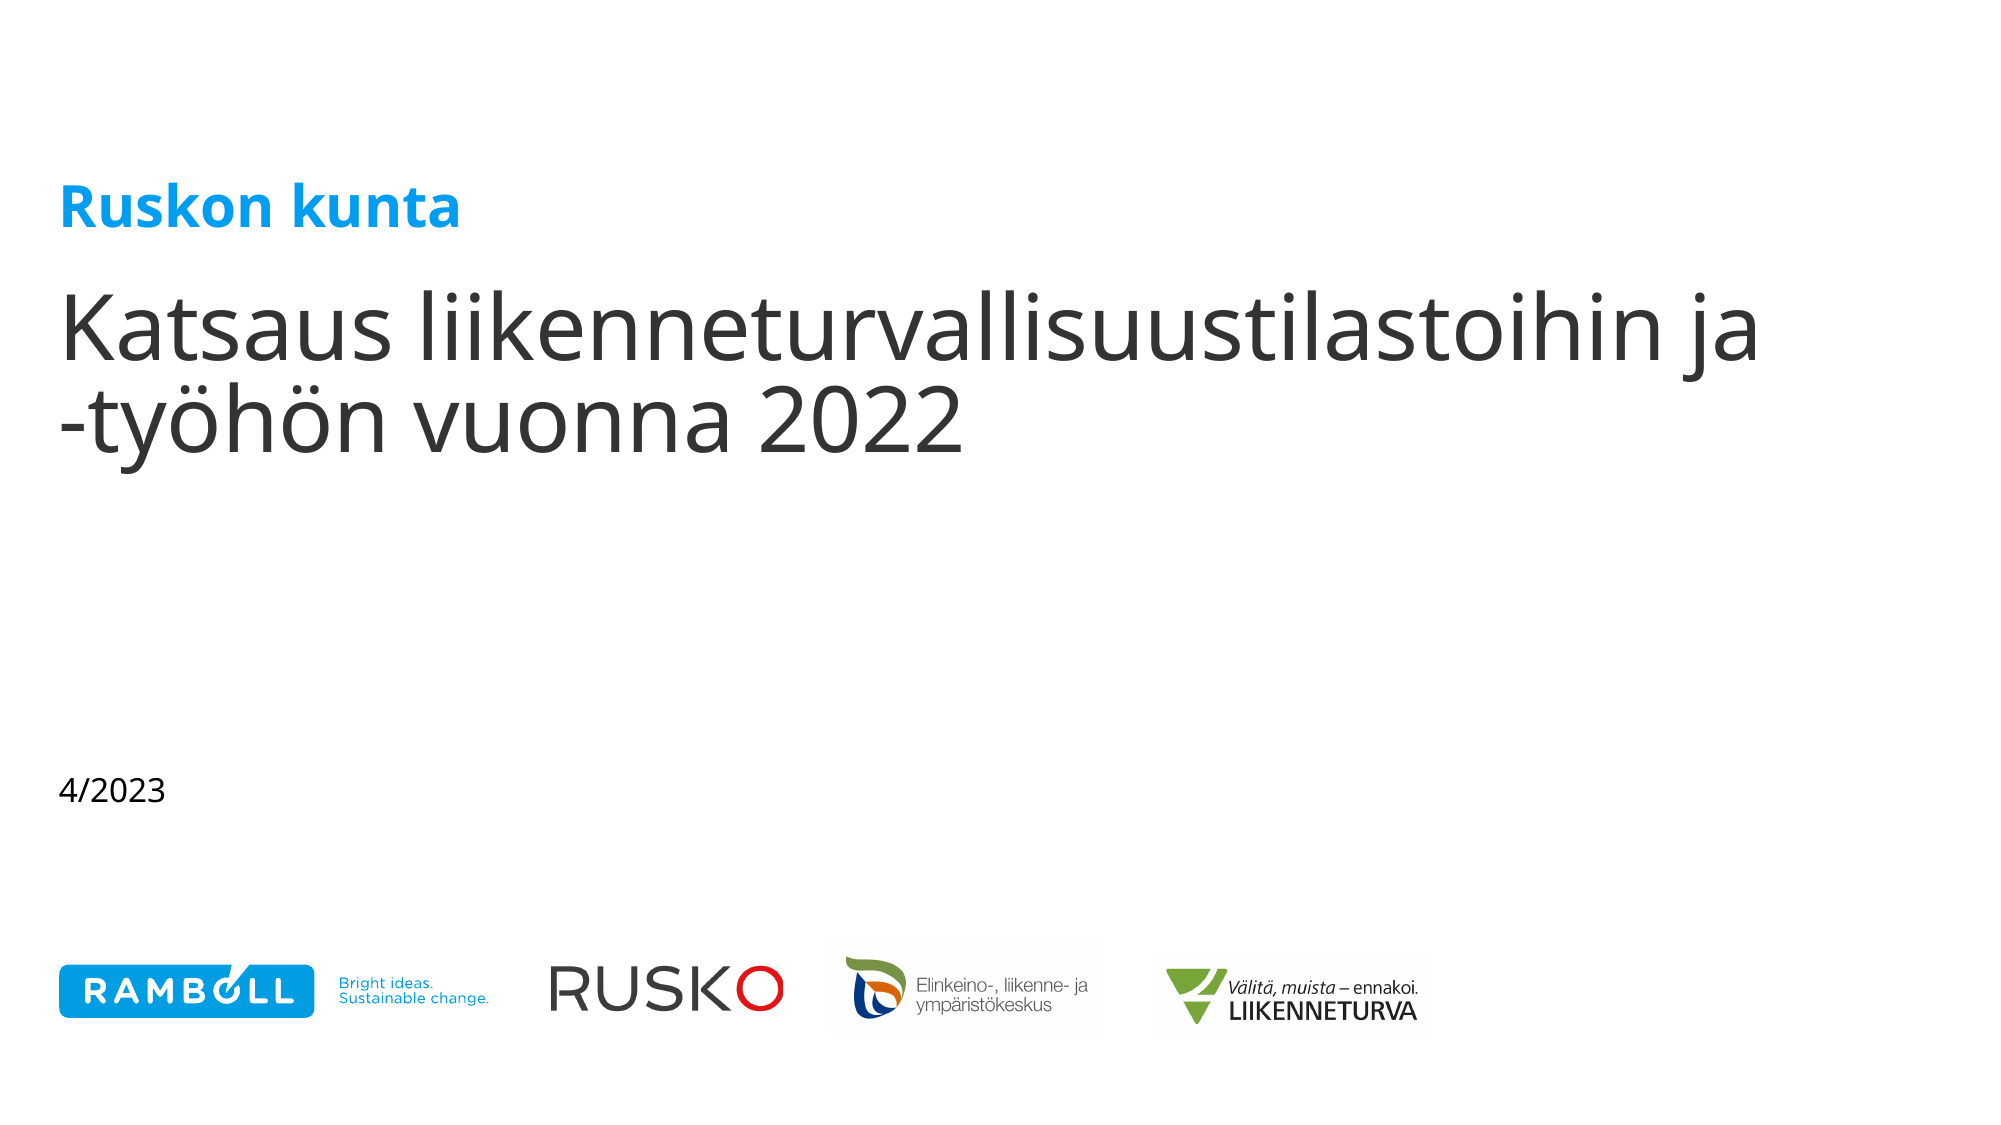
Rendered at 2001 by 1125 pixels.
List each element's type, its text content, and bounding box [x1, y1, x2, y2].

picture [1152, 955, 1433, 1035]
subtitle 4/2023 [59, 768, 1780, 905]
title Ruskon kunta [59, 107, 1780, 240]
picture [546, 961, 784, 1027]
list Katsaus liikenneturvallisuustilastoihin ja -työhön vuonna 2022 [59, 287, 1780, 498]
picture [828, 938, 1103, 1035]
